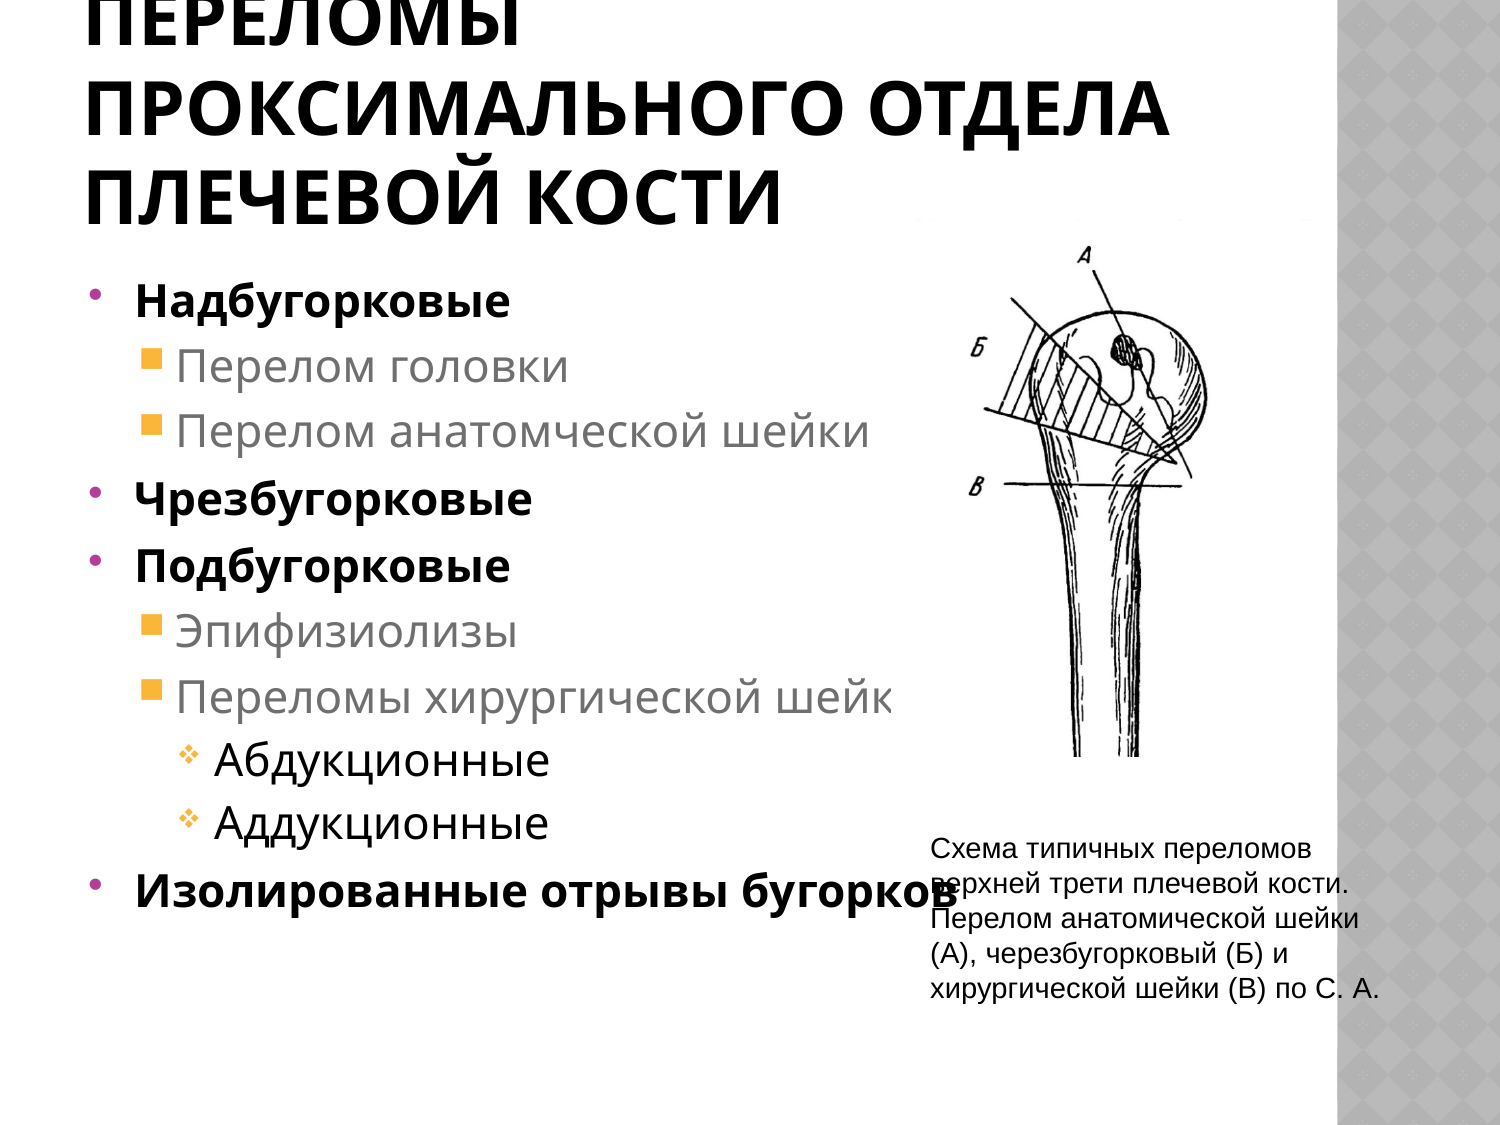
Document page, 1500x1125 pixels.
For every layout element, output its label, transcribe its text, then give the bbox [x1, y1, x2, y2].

list Надбугорковые Перелом головки Перелом анатомческой шейки Чрезбугорковые Подбугорковые Эпифизиолизы Переломы хирургической шейки Абдукционные Аддукционные Изолированные отрывы бугорков [75, 264, 1263, 1059]
picture [891, 219, 1321, 757]
title Переломы проксимального отдела плечевой кости [75, 52, 1263, 240]
text_box Схема типичных переломов верхней трети плечевой кости. Перелом анатомической шейки (А), черезбугорковый (Б) и хирургической шейки (В) по С. А. [915, 822, 1400, 1012]
